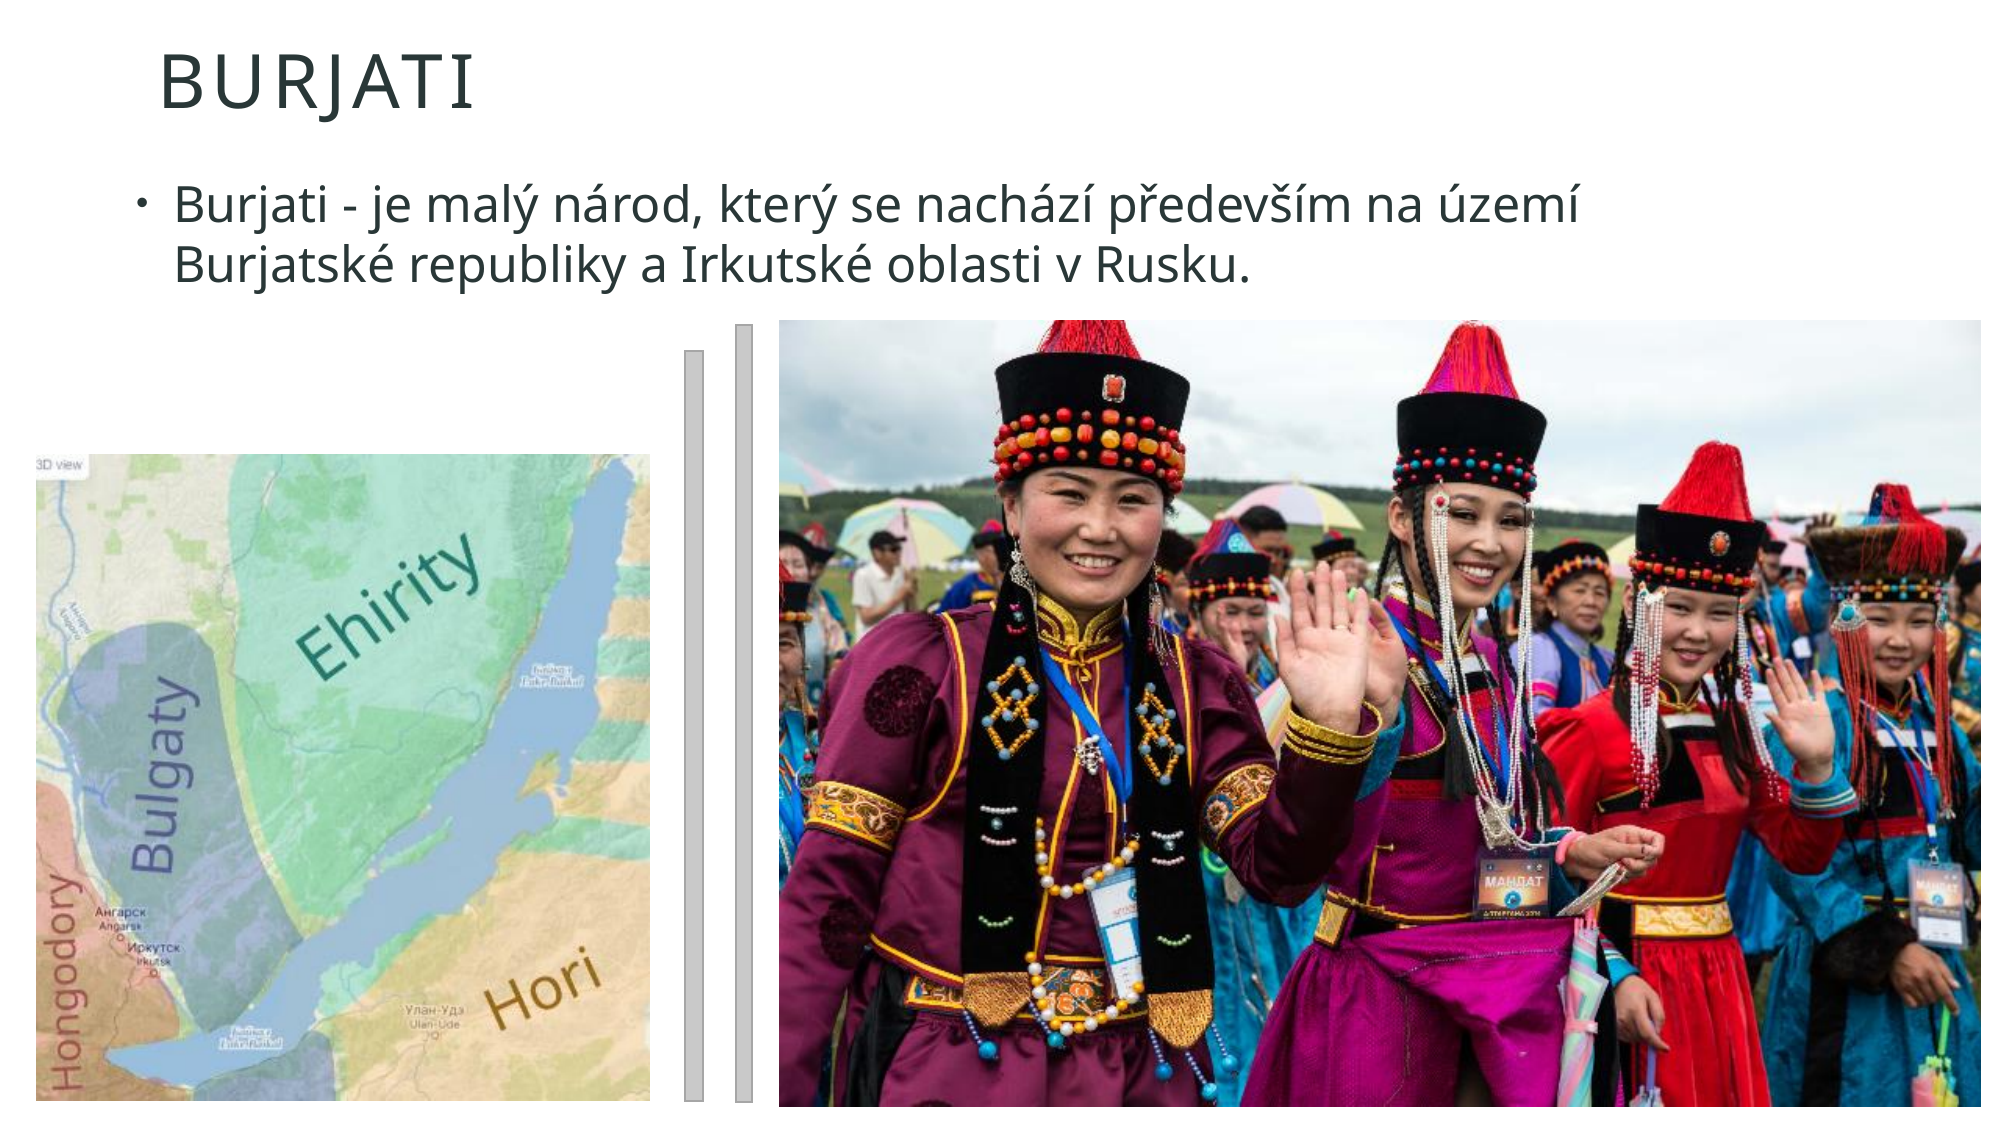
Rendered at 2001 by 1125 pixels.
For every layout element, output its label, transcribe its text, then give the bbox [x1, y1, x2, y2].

text_box [684, 486, 704, 1102]
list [36, 454, 650, 1101]
text_box [735, 486, 753, 1103]
text_box Burjati - je malý národ, který se nachází především na území Burjatské republiky a Irkutské oblasti v Rusku. [121, 164, 1755, 486]
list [779, 320, 1981, 1107]
title Burjati [36, 0, 596, 133]
